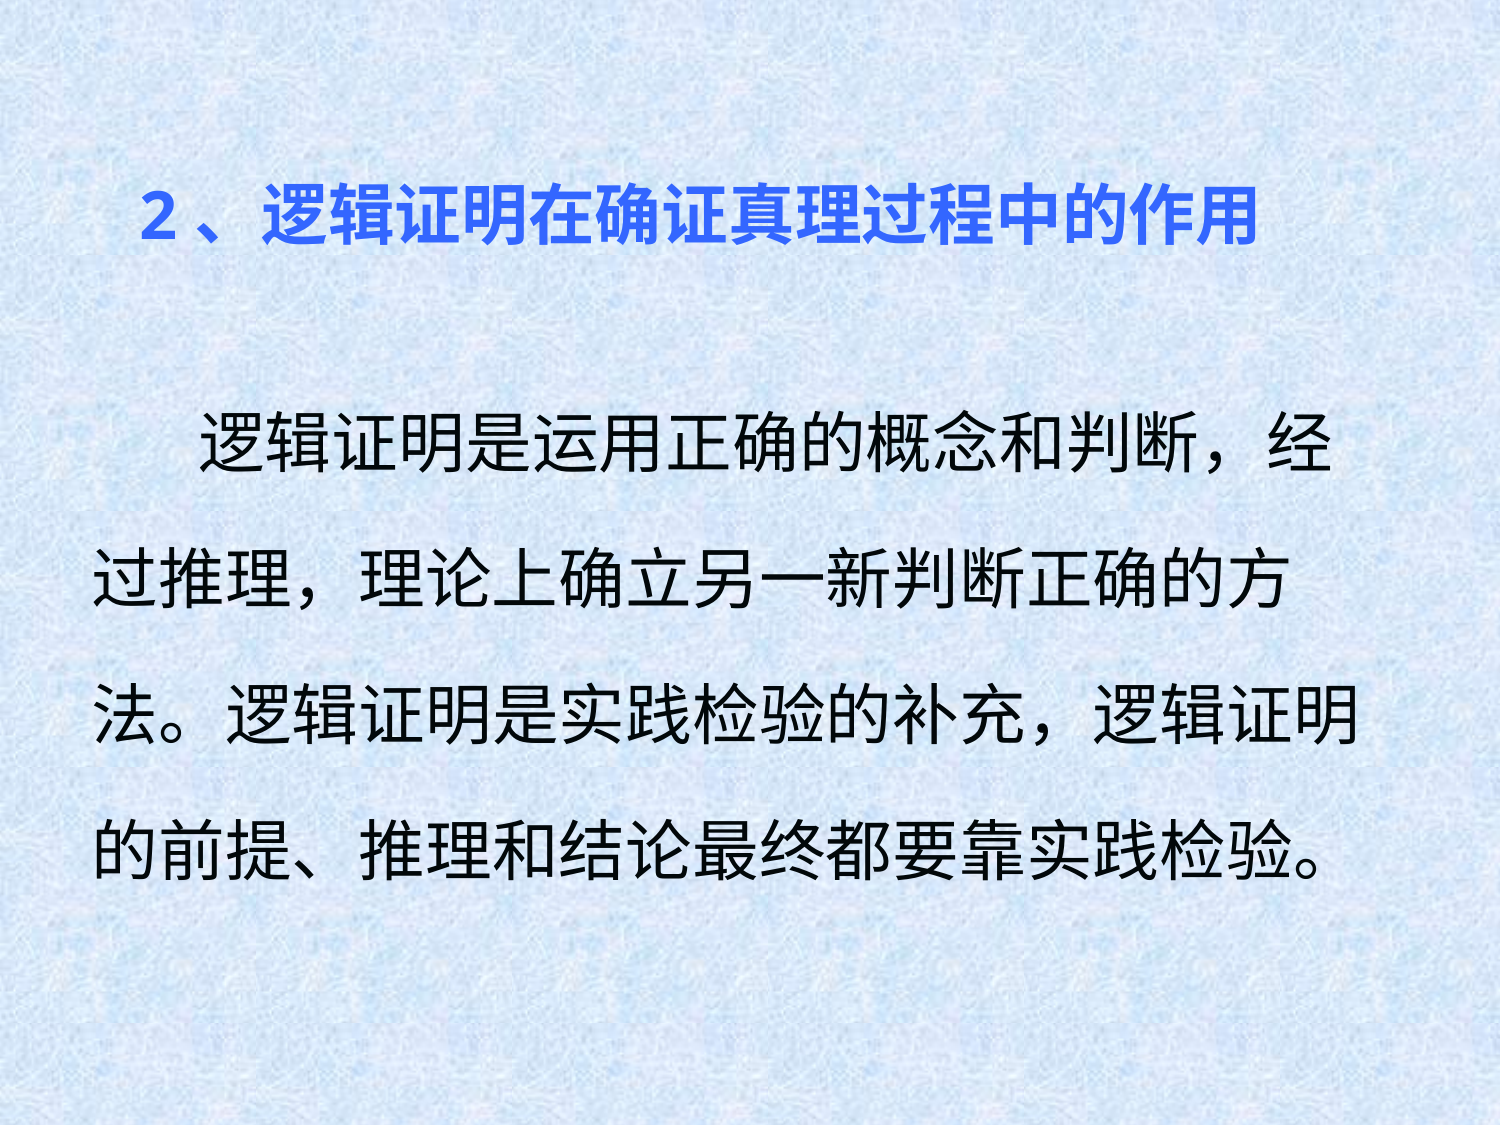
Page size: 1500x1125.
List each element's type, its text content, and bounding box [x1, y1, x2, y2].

picture [0, 0, 1500, 1125]
text_box 2、逻辑证明在确证真理过程中的作用 [123, 125, 1376, 261]
text_box 逻辑证明是运用正确的概念和判断，经过推理，理论上确立另一新判断正确的方法。逻辑证明是实践检验的补充，逻辑证明的前提、推理和结论最终都要靠实践检验。 [76, 337, 1388, 897]
